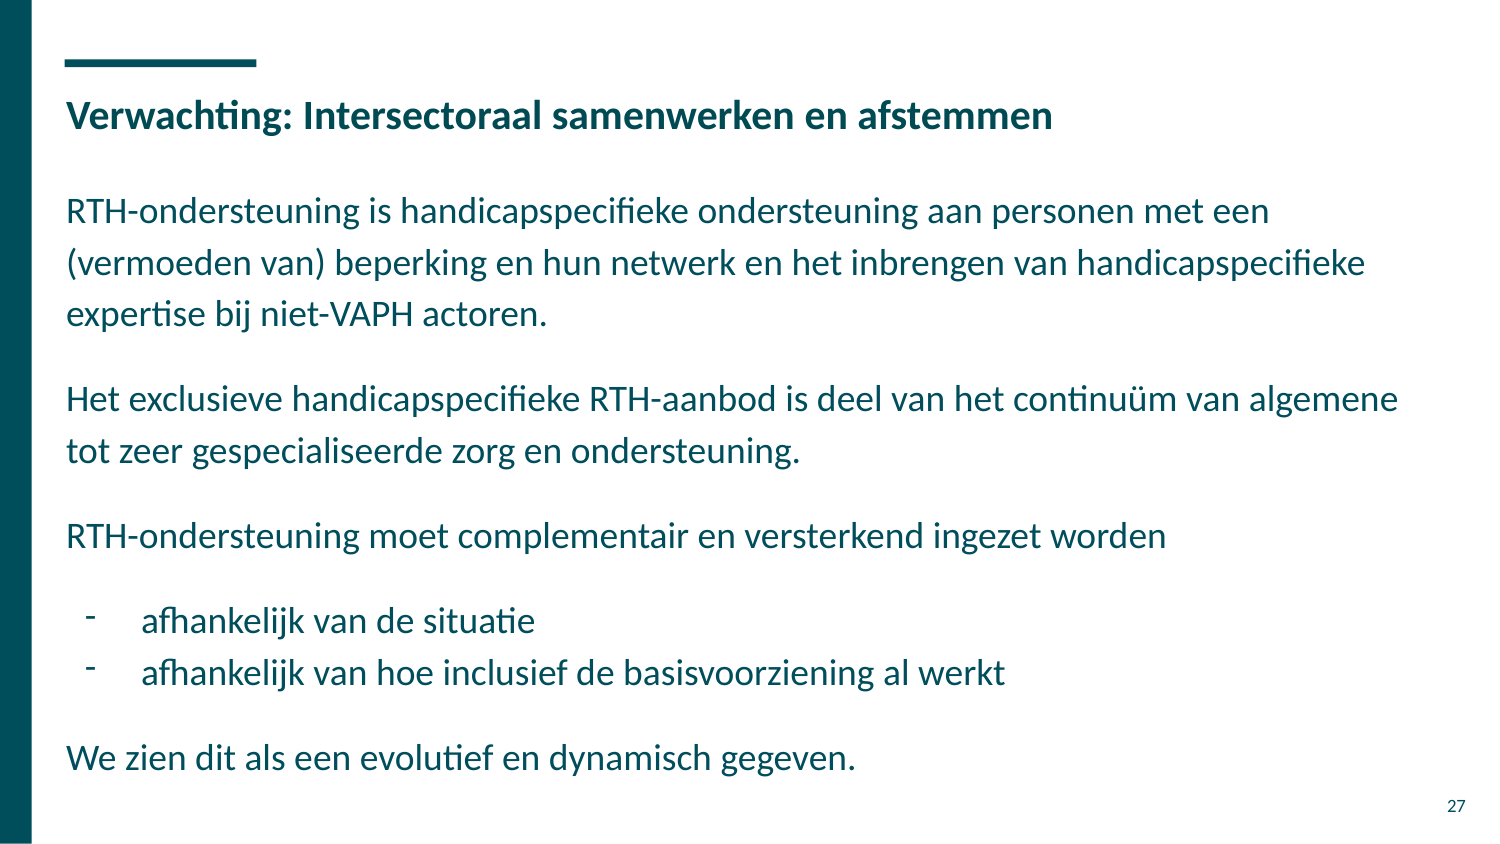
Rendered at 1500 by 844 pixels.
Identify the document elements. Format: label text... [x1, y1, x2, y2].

list RTH-ondersteuning is handicapspecifieke ondersteuning aan personen met een (vermoeden van) beperking en hun netwerk en het inbrengen van handicapspecifieke expertise bij niet-VAPH actoren. Het exclusieve handicapspecifieke RTH-aanbod is deel van het continuüm van algemene tot zeer gespecialiseerde zorg en ondersteuning. RTH-ondersteuning moet complementair en versterkend ingezet worden afhankelijk van de situatie afhankelijk van hoe inclusief de basisvoorziening al werkt We zien dit als een evolutief en dynamisch gegeven. [51, 164, 1449, 725]
slide_number 27 [1391, 779, 1482, 844]
title Verwachting: Intersectoraal samenwerken en afstemmen [51, 72, 1449, 164]
